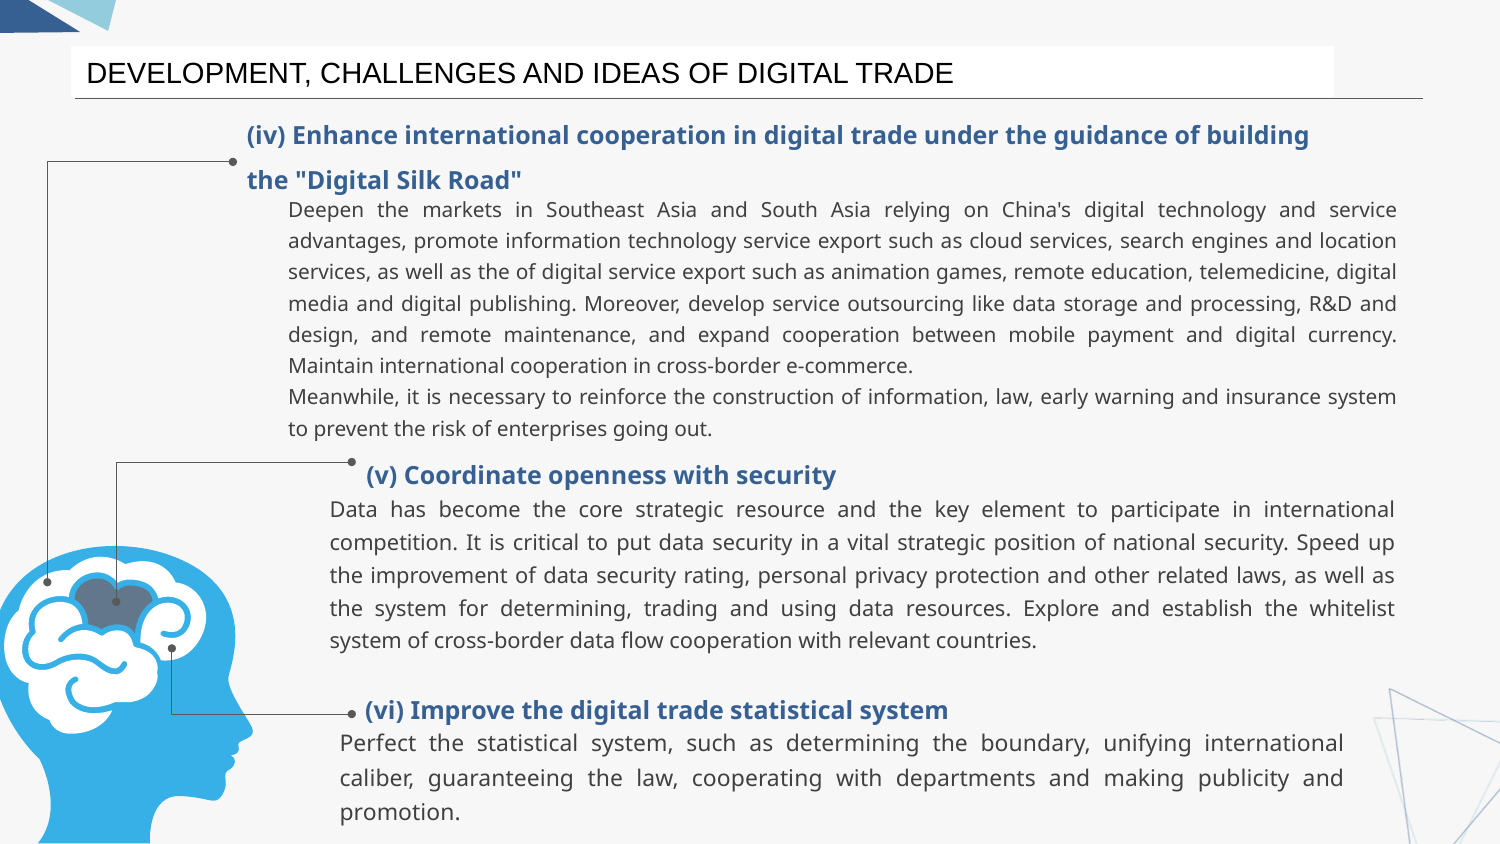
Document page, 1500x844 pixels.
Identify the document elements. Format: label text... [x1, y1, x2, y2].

text_box DEVELOPMENT, CHALLENGES AND IDEAS OF DIGITAL TRADE [71, 46, 1334, 97]
text_box [47, 157, 238, 526]
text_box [0, 527, 257, 844]
text_box Data has become the core strategic resource and the key element to participate in international competition. It is critical to put data security in a vital strategic position of national security. Speed up the improvement of data security rating, personal privacy protection and other related laws, as well as the system for determining, trading and using data resources. Explore and establish the whitelist system of cross-border data flow cooperation with relevant countries. [314, 482, 1412, 661]
picture [1374, 689, 1500, 843]
text_box (v) Coordinate openness with security [366, 444, 1366, 490]
text_box [262, 681, 356, 715]
text_box Deepen the markets in Southeast Asia and South Asia relying on China's digital technology and service advantages, promote information technology service export such as cloud services, search engines and location services, as well as the of digital service export such as animation games, remote education, telemedicine, digital media and digital publishing. Moreover, develop service outsourcing like data storage and processing, R&D and design, and remote maintenance, and expand cooperation between mobile payment and digital currency. Maintain international cooperation in cross-border e-commerce. Meanwhile, it is necessary to reinforce the construction of information, law, early warning and insurance system to prevent the risk of enterprises going out. [273, 183, 1412, 448]
text_box Perfect the statistical system, such as determining the boundary, unifying international caliber, guaranteeing the law, cooperating with departments and making publicity and promotion. [324, 714, 1361, 833]
text_box (iv) Enhance international cooperation in digital trade under the guidance of building the "Digital Silk Road" [246, 105, 1323, 195]
text_box [115, 457, 356, 526]
text_box (vi) Improve the digital trade statistical system [365, 679, 1365, 725]
